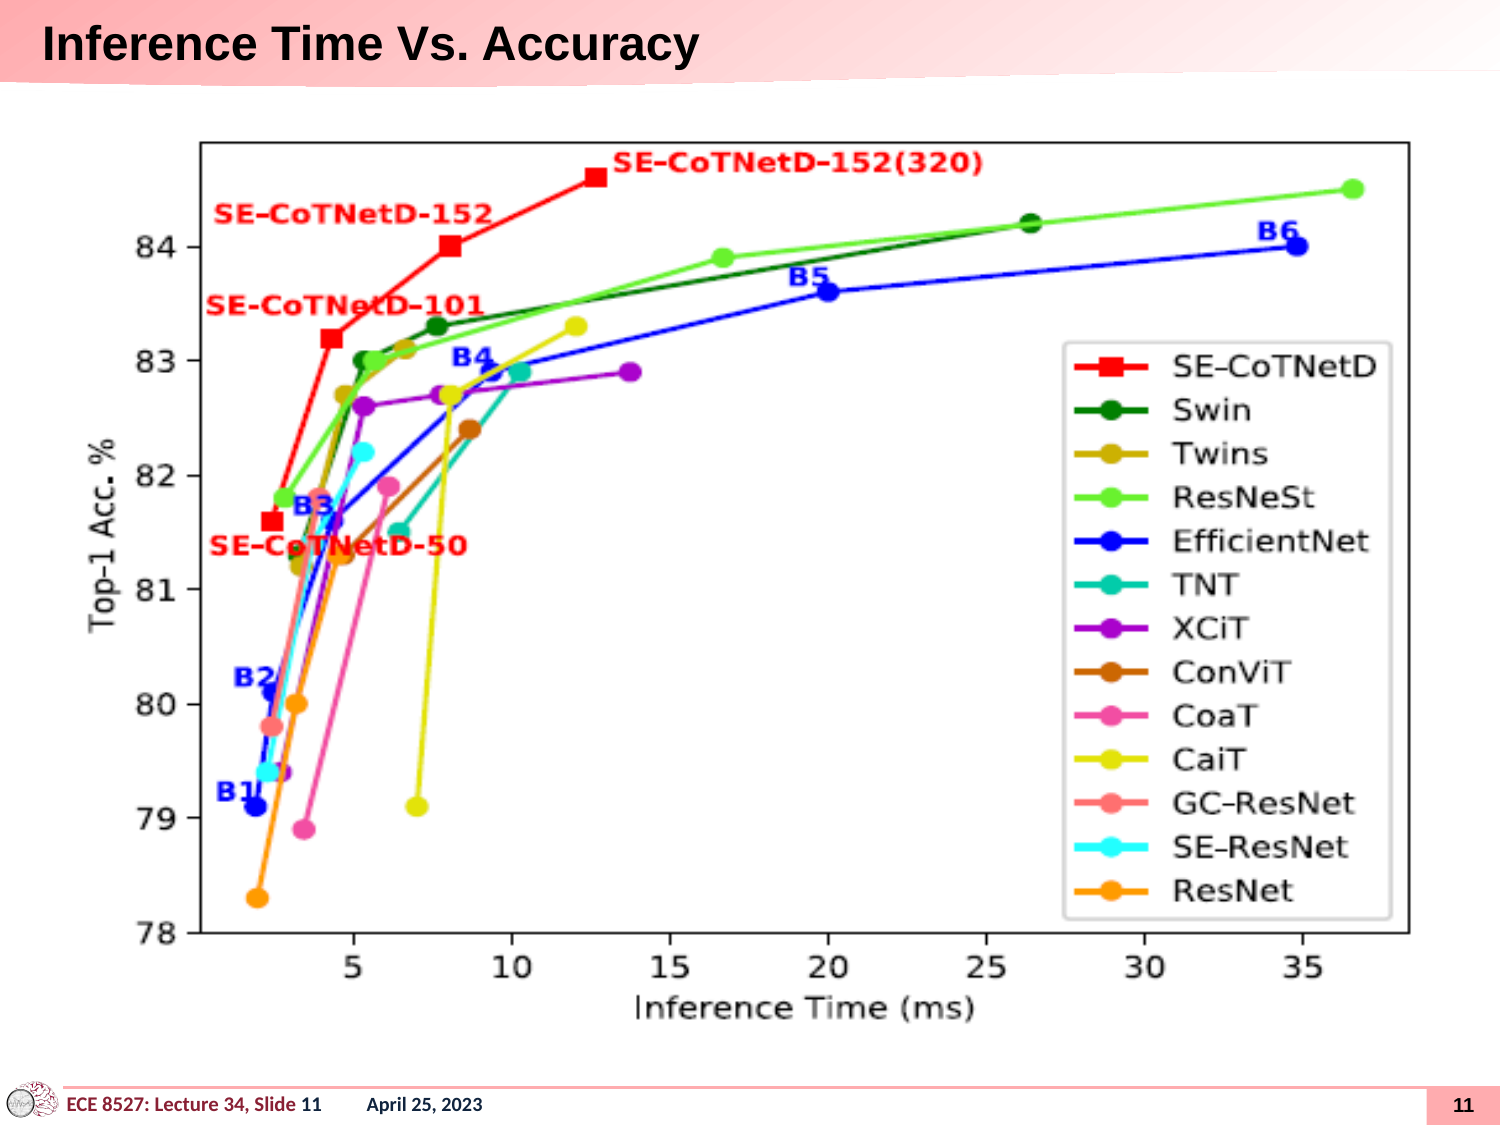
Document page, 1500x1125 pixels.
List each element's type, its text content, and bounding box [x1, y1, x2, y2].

title Inference Time Vs. Accuracy [42, 4, 1463, 78]
picture [6, 1081, 59, 1118]
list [41, 123, 1459, 1048]
